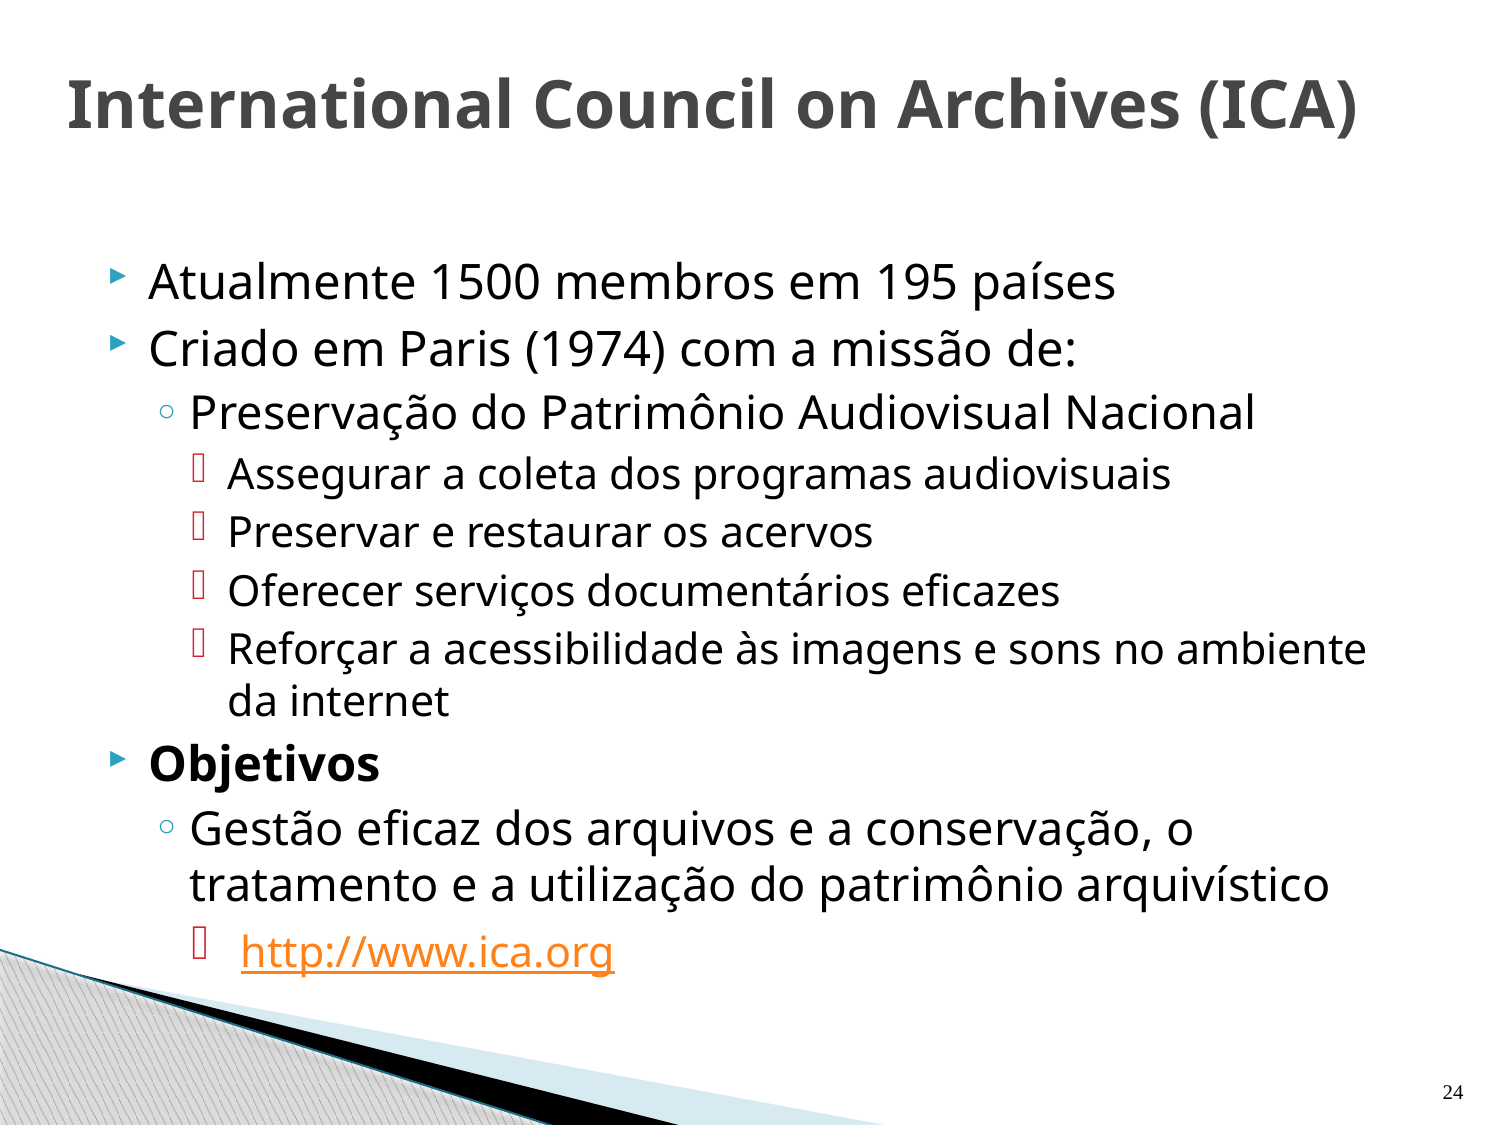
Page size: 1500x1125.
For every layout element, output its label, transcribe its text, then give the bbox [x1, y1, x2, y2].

title International Council on Archives (ICA) [53, 19, 1404, 185]
slide_number 24 [1418, 1051, 1479, 1112]
list Atualmente 1500 membros em 195 países Criado em Paris (1974) com a missão de: Preservação do Patrimônio Audiovisual Nacional Assegurar a coleta dos programas audiovisuais Preservar e restaurar os acervos Oferecer serviços documentários eficazes Reforçar a acessibilidade às imagens e sons no ambiente da internet Objetivos Gestão eficaz dos arquivos e a conservação, o tratamento e a utilização do patrimônio arquivístico http://www.ica.org [75, 243, 1425, 986]
